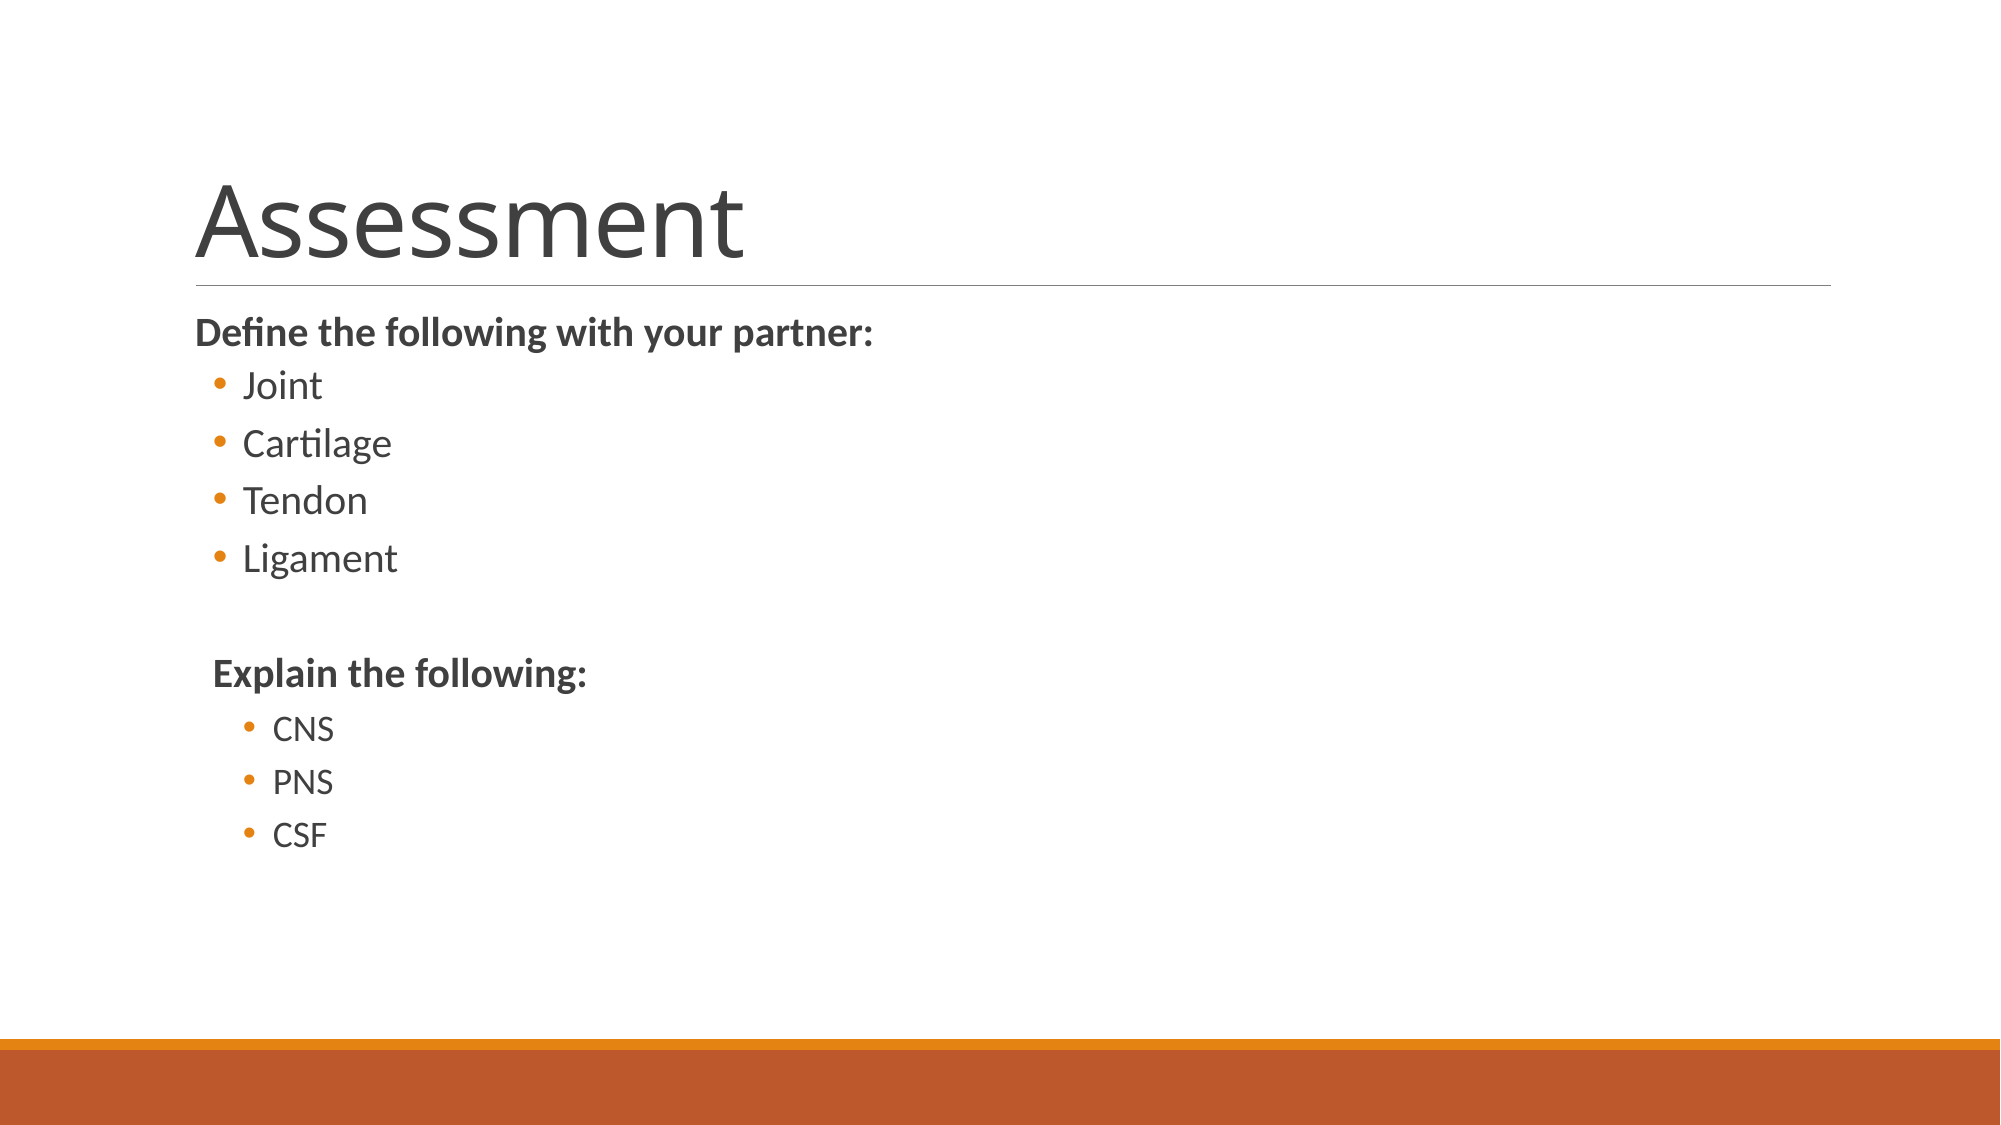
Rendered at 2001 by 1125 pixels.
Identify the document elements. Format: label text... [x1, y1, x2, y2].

list Define the following with your partner: Joint Cartilage Tendon Ligament Explain the following: CNS PNS CSF [180, 302, 1830, 963]
title Assessment [180, 47, 1830, 285]
